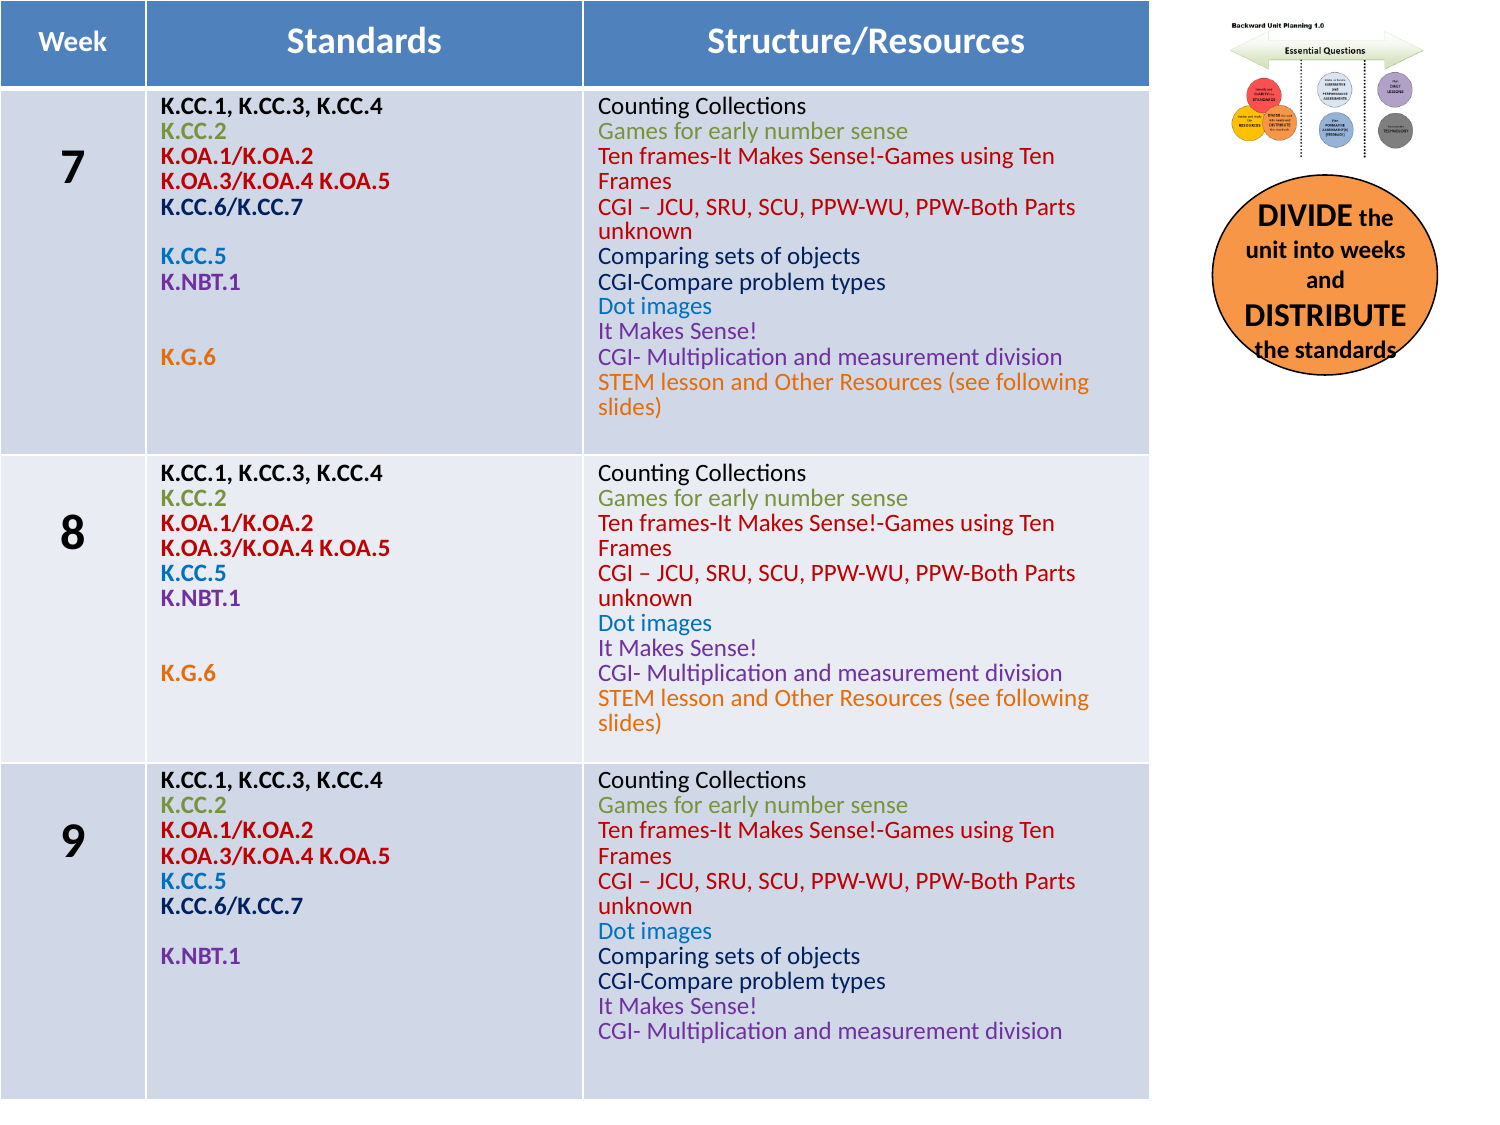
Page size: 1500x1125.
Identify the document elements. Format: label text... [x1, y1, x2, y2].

table_cell Counting Collections Games for early number sense Ten frames-It Makes Sense!-Games using Ten Frames CGI – JCU, SRU, SCU, PPW-WU, PPW-Both Parts unknown Dot images Comparing sets of objects CGI-Compare problem types It Makes Sense! CGI- Multiplication and measurement division [584, 764, 1149, 1099]
table_cell K.CC.1, K.CC.3, K.CC.4 K.CC.2 K.OA.1/K.OA.2 K.OA.3/K.OA.4 K.OA.5 K.CC.5 K.NBT.1 K.G.6 [147, 456, 582, 762]
table_cell K.CC.1, K.CC.3, K.CC.4 K.CC.2 K.OA.1/K.OA.2 K.OA.3/K.OA.4 K.OA.5 K.CC.5 K.CC.6/K.CC.7 K.NBT.1 [147, 764, 582, 1099]
table_cell 9 [1, 764, 145, 1099]
table_header Week [1, 1, 145, 86]
picture [1224, 12, 1438, 171]
table_cell Counting Collections Games for early number sense Ten frames-It Makes Sense!-Games using Ten Frames CGI – JCU, SRU, SCU, PPW-WU, PPW-Both Parts unknown Comparing sets of objects CGI-Compare problem types Dot images It Makes Sense! CGI- Multiplication and measurement division STEM lesson and Other Resources (see following slides) [584, 91, 1149, 454]
table_cell 8 [1, 456, 145, 762]
table_cell K.CC.1, K.CC.3, K.CC.4 K.CC.2 K.OA.1/K.OA.2 K.OA.3/K.OA.4 K.OA.5 K.CC.6/K.CC.7 K.CC.5 K.NBT.1 K.G.6 [147, 91, 582, 454]
table_header Structure/Resources [584, 1, 1149, 86]
table_cell Counting Collections Games for early number sense Ten frames-It Makes Sense!-Games using Ten Frames CGI – JCU, SRU, SCU, PPW-WU, PPW-Both Parts unknown Dot images It Makes Sense! CGI- Multiplication and measurement division STEM lesson and Other Resources (see following slides) [584, 456, 1149, 762]
table_header Standards [147, 1, 582, 86]
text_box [1212, 174, 1438, 376]
table_cell 7 [1, 91, 145, 454]
